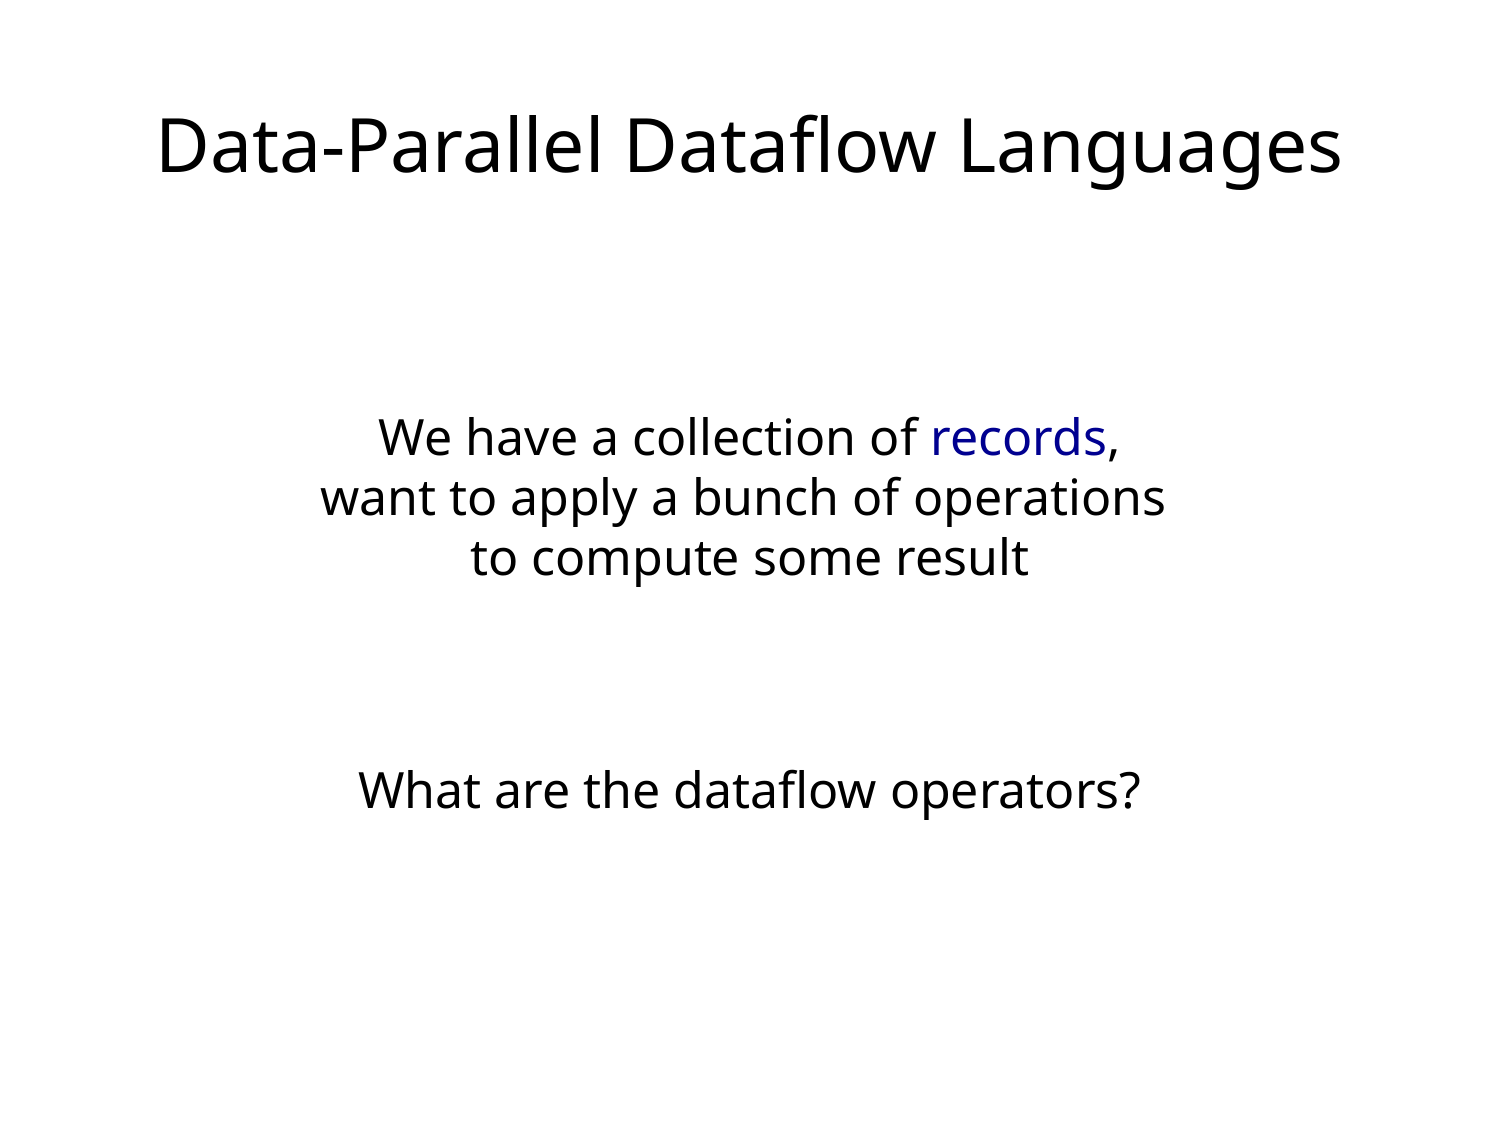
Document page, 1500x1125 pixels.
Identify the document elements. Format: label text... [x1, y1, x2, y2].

text_box What are the dataflow operators? [0, 751, 1500, 826]
text_box We have a collection of records, want to apply a bunch of operations to compute some result [0, 397, 1500, 593]
text_box Data-Parallel Dataflow Languages [0, 90, 1500, 203]
